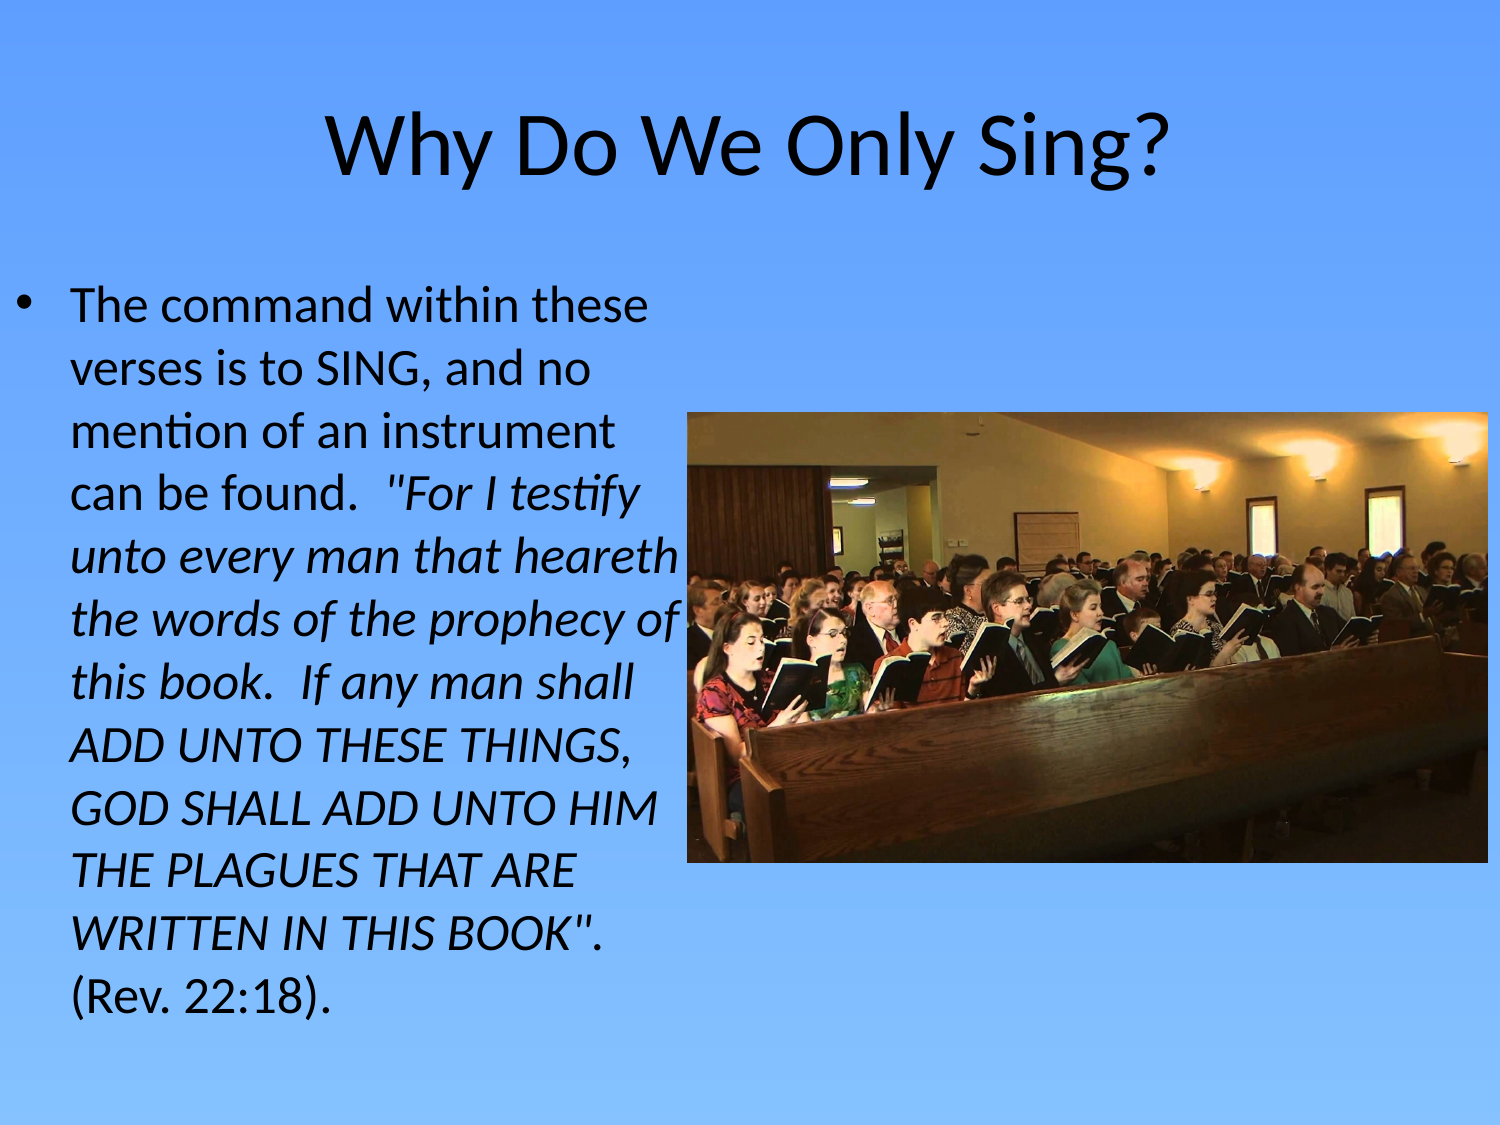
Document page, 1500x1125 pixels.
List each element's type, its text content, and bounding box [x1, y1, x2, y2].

title Why Do We Only Sing? [75, 45, 1425, 233]
list The command within these verses is to SING, and no mention of an instrument can be found. "For I testify unto every man that heareth the words of the prophecy of this book. If any man shall ADD UNTO THESE THINGS, GOD SHALL ADD UNTO HIM THE PLAGUES THAT ARE WRITTEN IN THIS BOOK". (Rev. 22:18). [0, 262, 700, 1075]
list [686, 412, 1488, 863]
